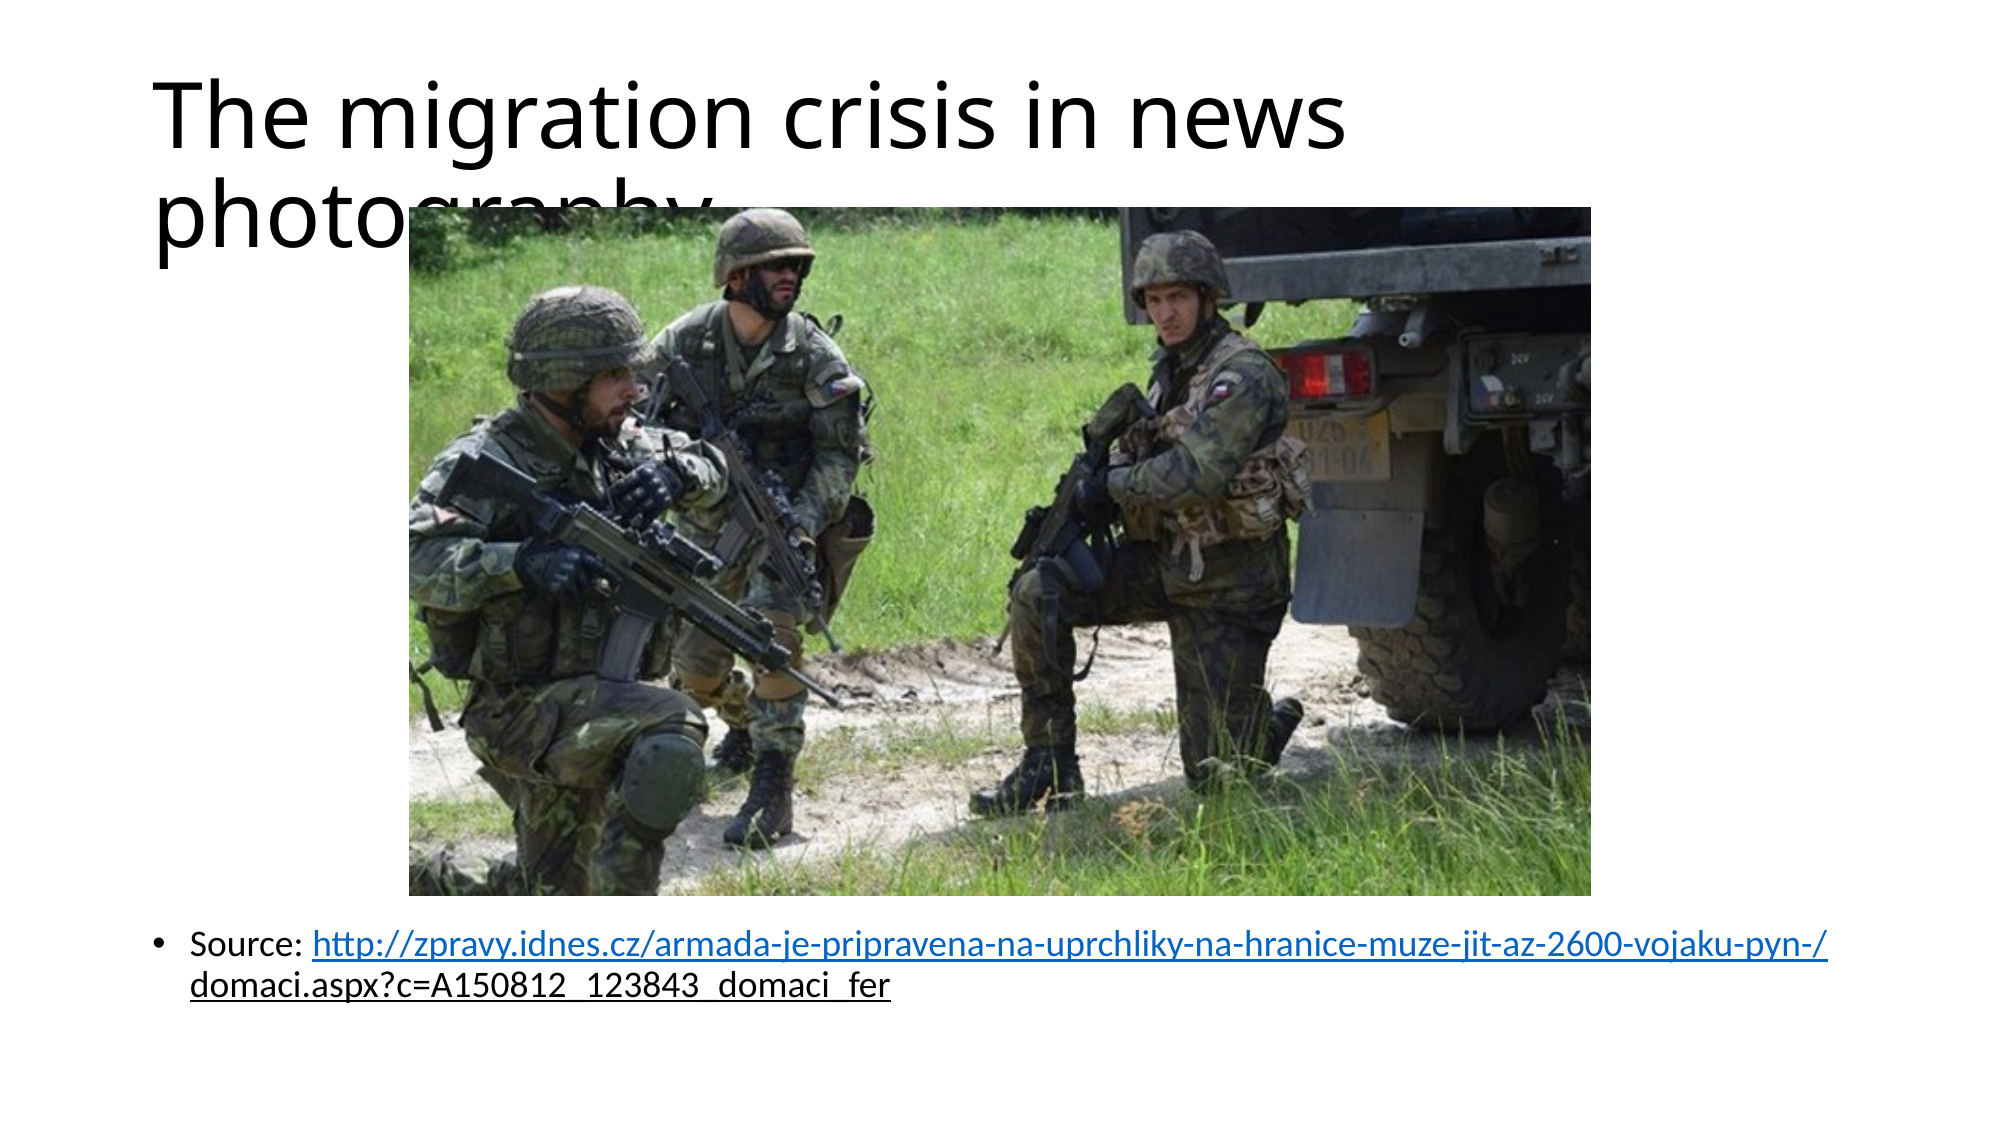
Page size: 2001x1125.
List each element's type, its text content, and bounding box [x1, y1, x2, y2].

picture [409, 207, 1591, 896]
title The migration crisis in news photography [137, 59, 1863, 278]
list Source: http://zpravy.idnes.cz/armada-je-pripravena-na-uprchliky-na-hranice-muze-jit-az-2600-vojaku-pyn-/domaci.aspx?c=A150812_123843_domaci_fer [137, 299, 1863, 1014]
